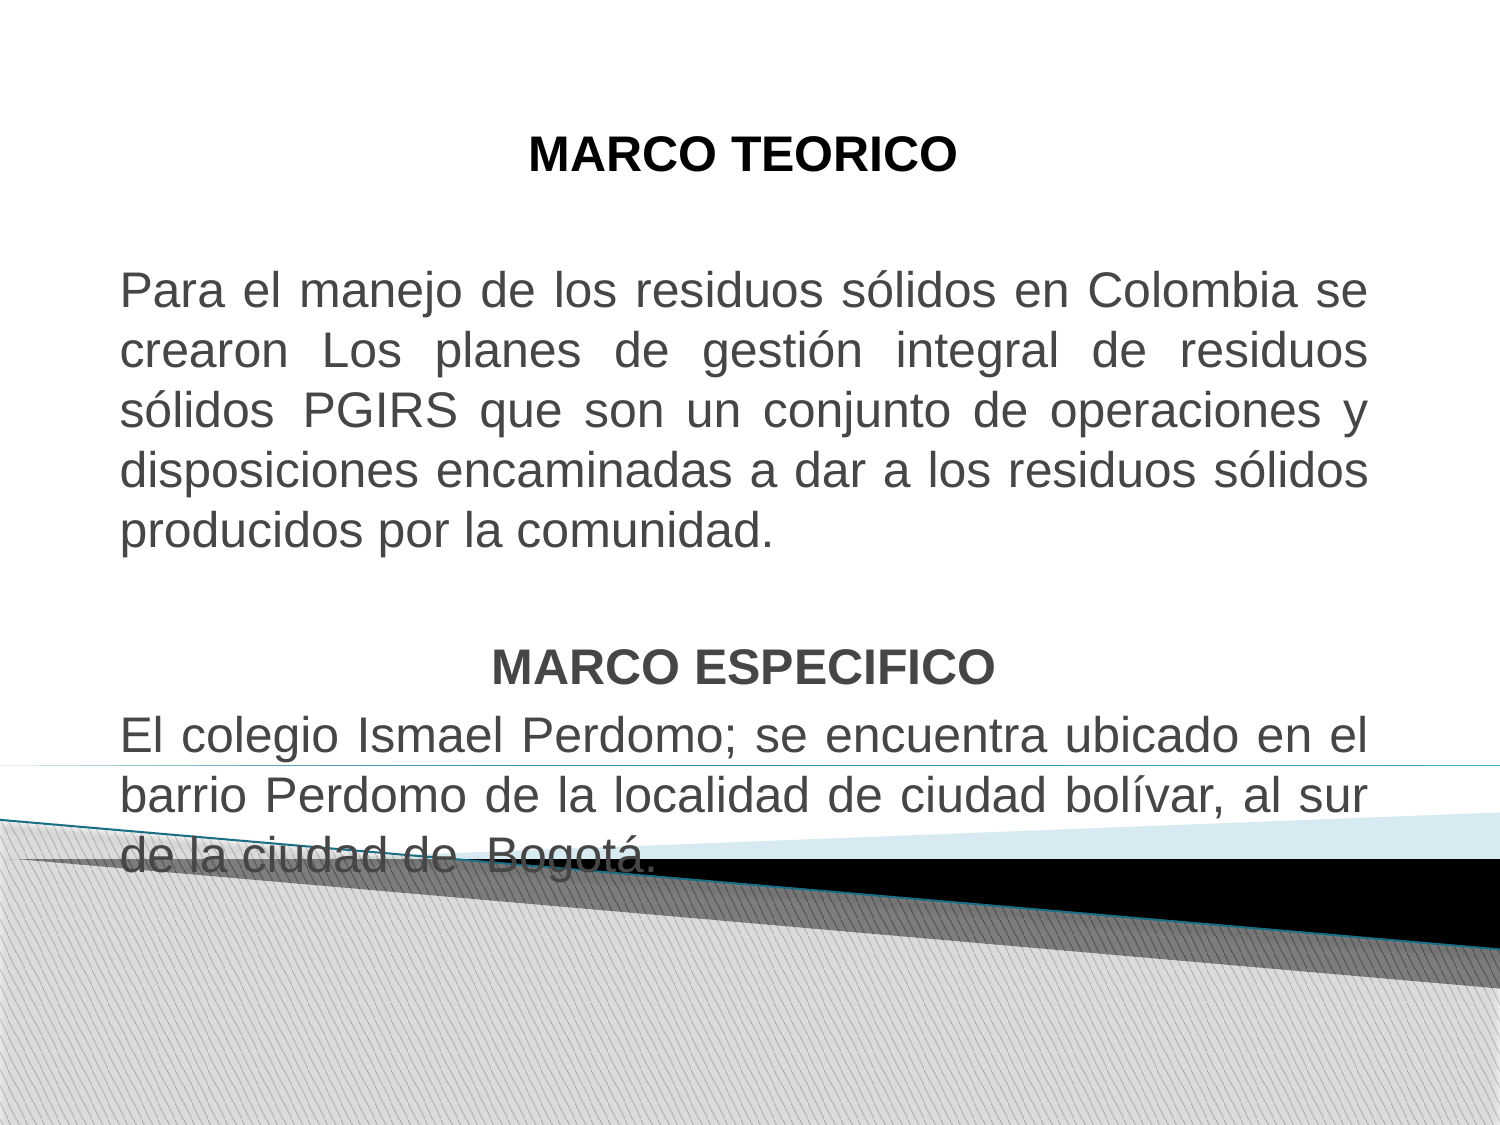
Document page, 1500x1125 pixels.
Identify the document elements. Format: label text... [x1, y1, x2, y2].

subtitle MARCO TEORICO Para el manejo de los residuos sólidos en Colombia se crearon Los planes de gestión integral de residuos sólidos PGIRS que son un conjunto de operaciones y disposiciones encaminadas a dar a los residuos sólidos producidos por la comunidad. MARCO ESPECIFICO El colegio Ismael Perdomo; se encuentra ubicado en el barrio Perdomo de la localidad de ciudad bolívar, al sur de la ciudad de Bogotá. [112, 113, 1388, 1094]
picture [1388, 941, 1500, 989]
picture [5, 859, 112, 868]
